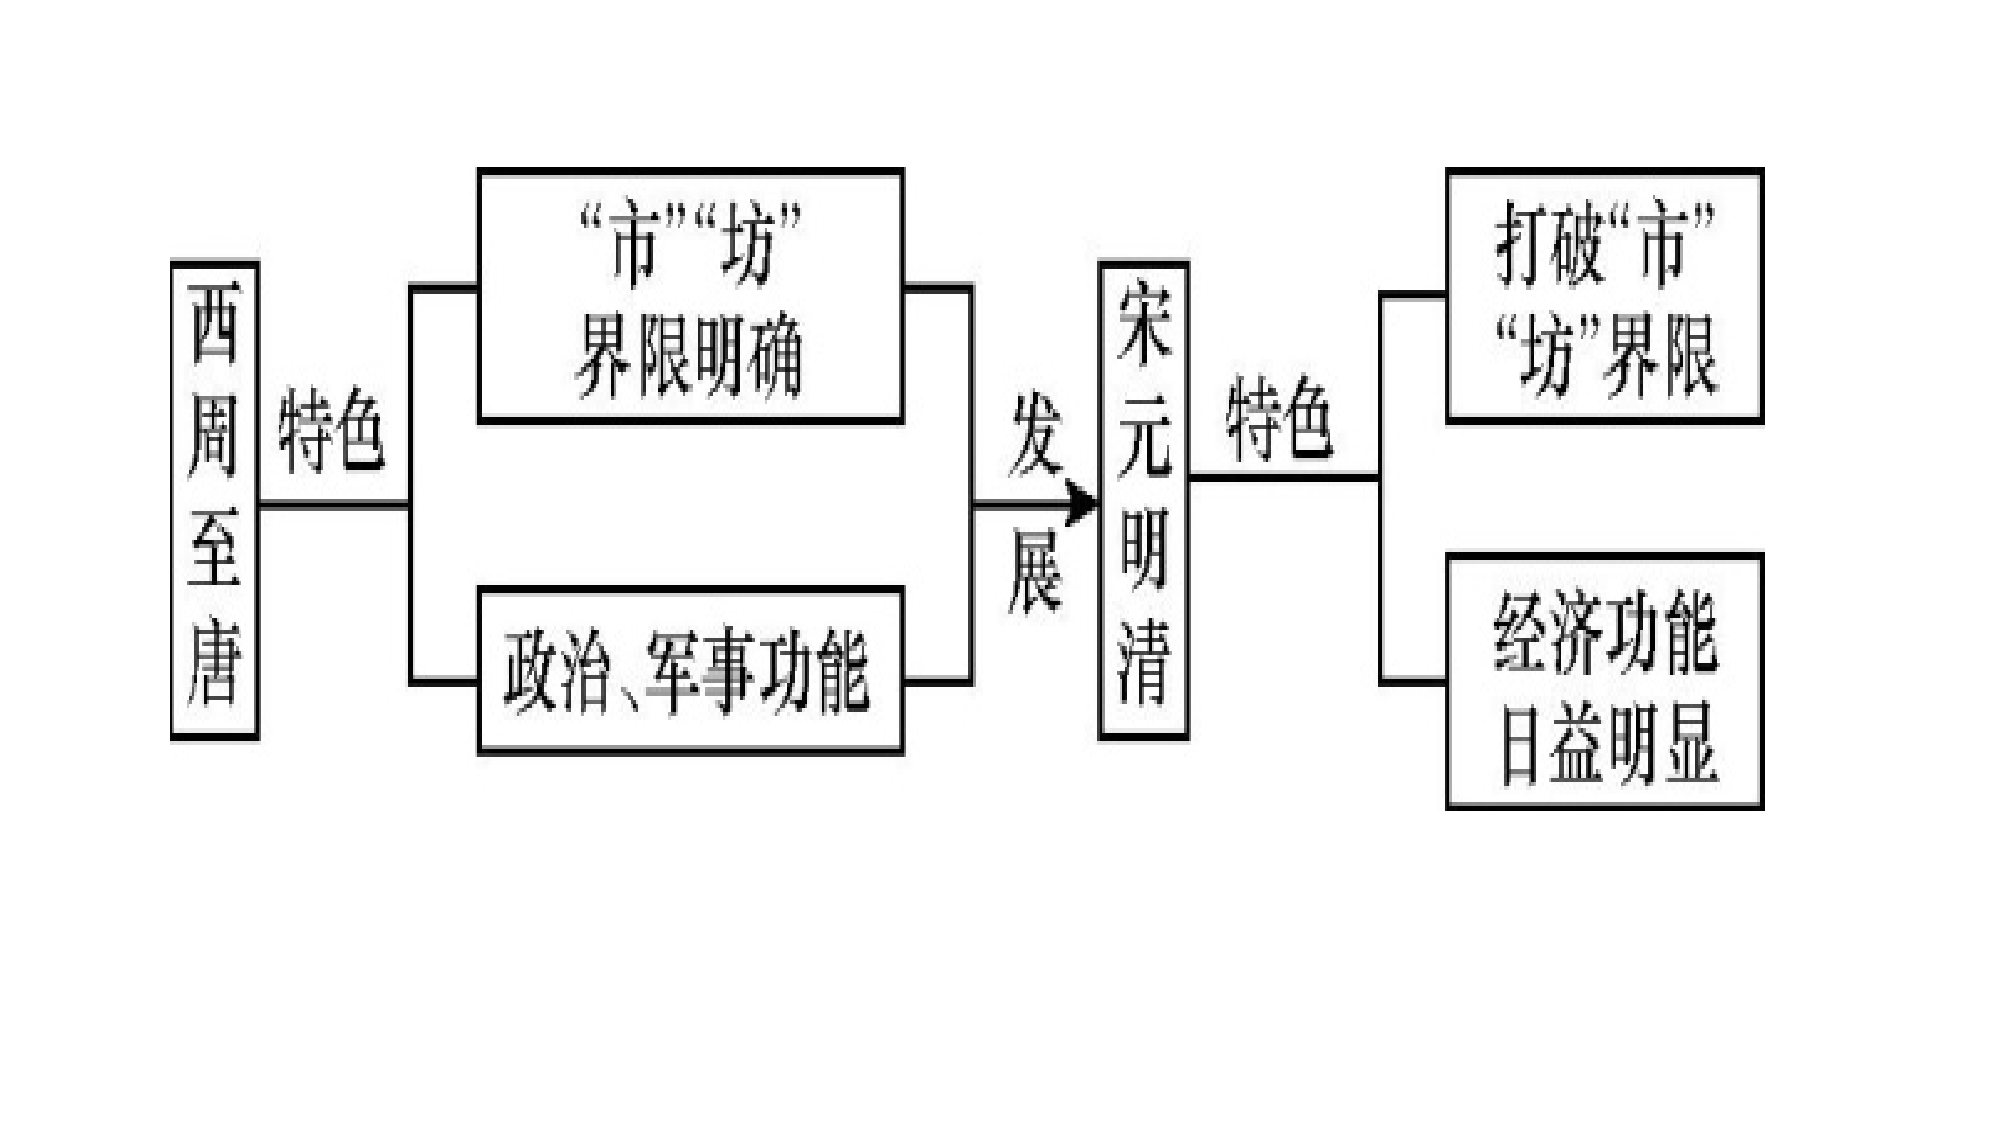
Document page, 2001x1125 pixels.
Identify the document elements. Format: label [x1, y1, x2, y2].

picture [170, 167, 1765, 811]
